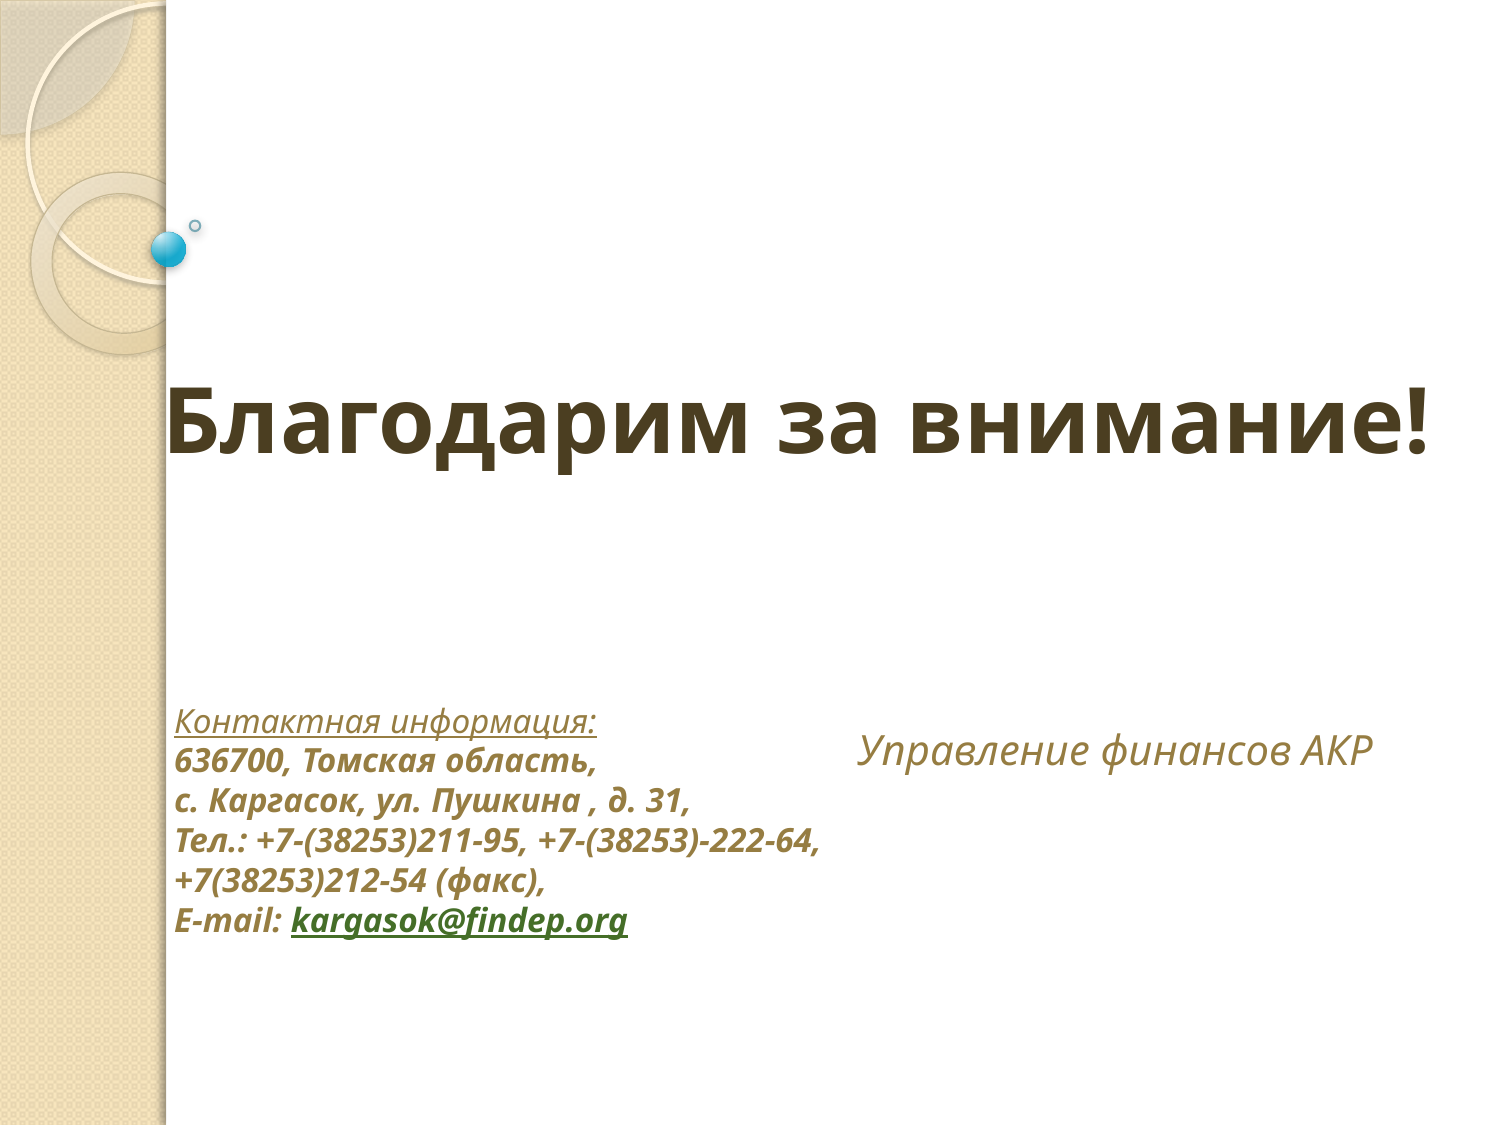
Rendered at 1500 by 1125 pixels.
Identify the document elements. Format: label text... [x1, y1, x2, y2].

text_box Контактная информация: 636700, Томская область, с. Каргасок, ул. Пушкина , д. 31, Тел.: +7-(38253)211-95, +7-(38253)-222-64, +7(38253)212-54 (факс), E-mail: kargasok@findep.org [159, 692, 845, 952]
subtitle Благодарим за внимание! [112, 361, 1447, 681]
text_box Управление финансов АКР [845, 716, 1388, 781]
